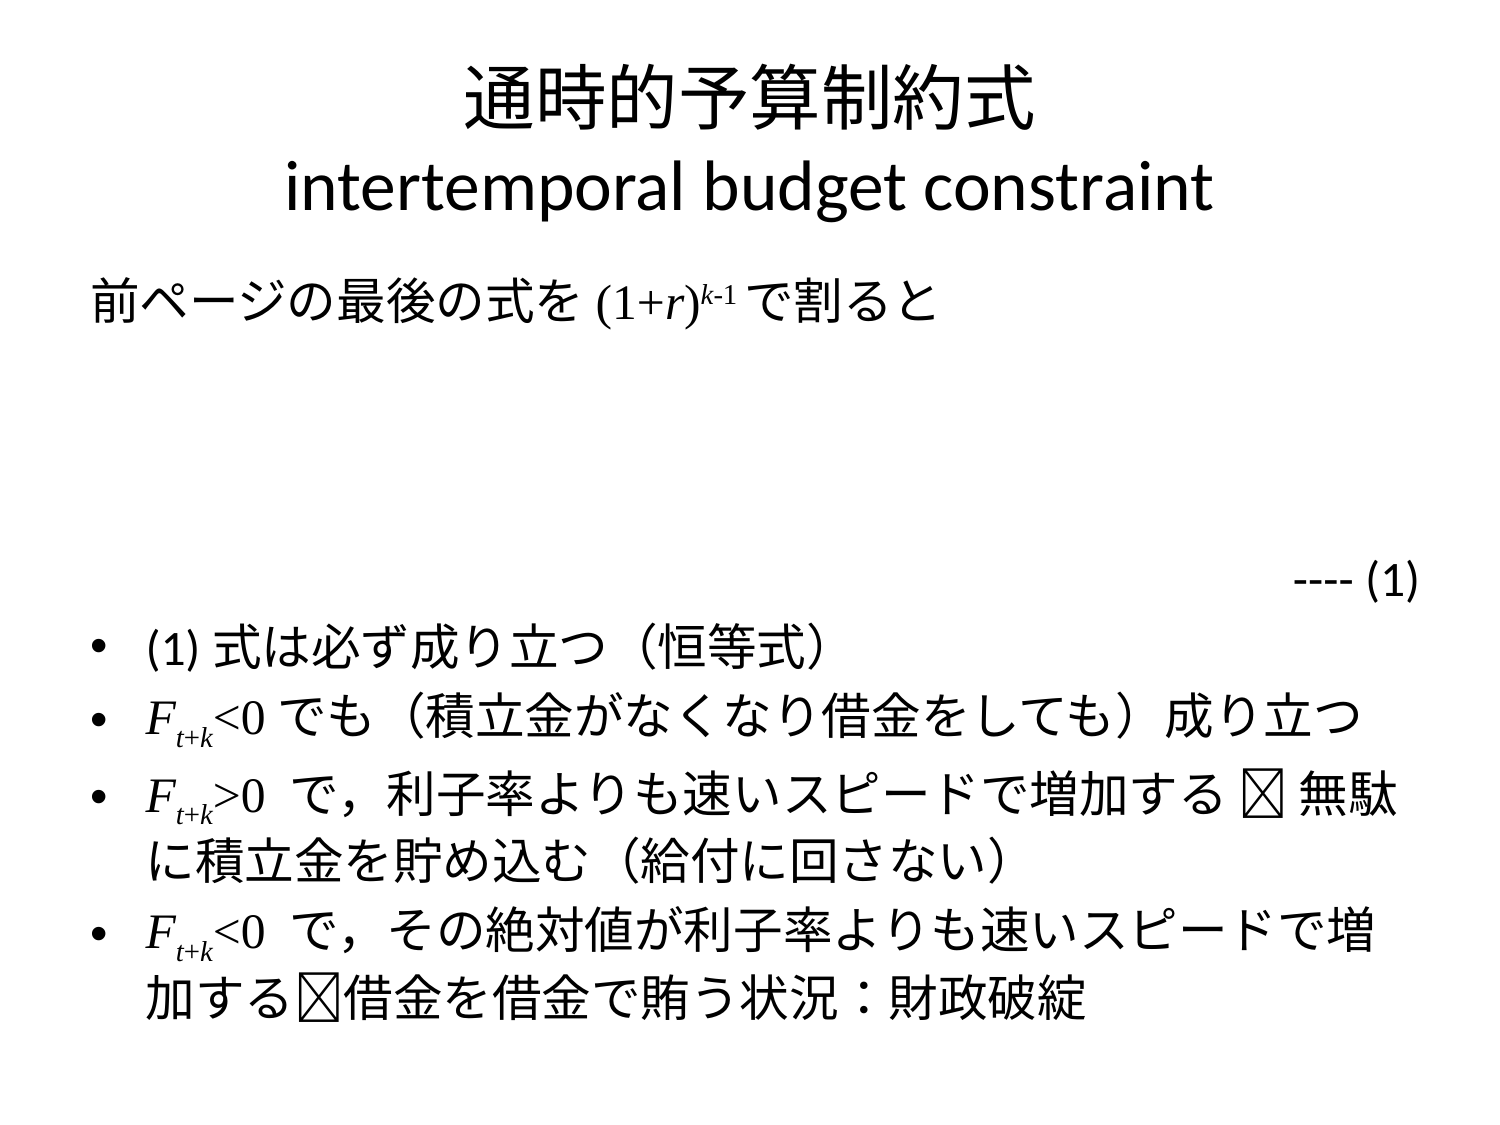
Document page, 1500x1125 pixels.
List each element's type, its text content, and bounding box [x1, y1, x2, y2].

title 通時的予算制約式 intertemporal budget constraint [75, 45, 1425, 233]
